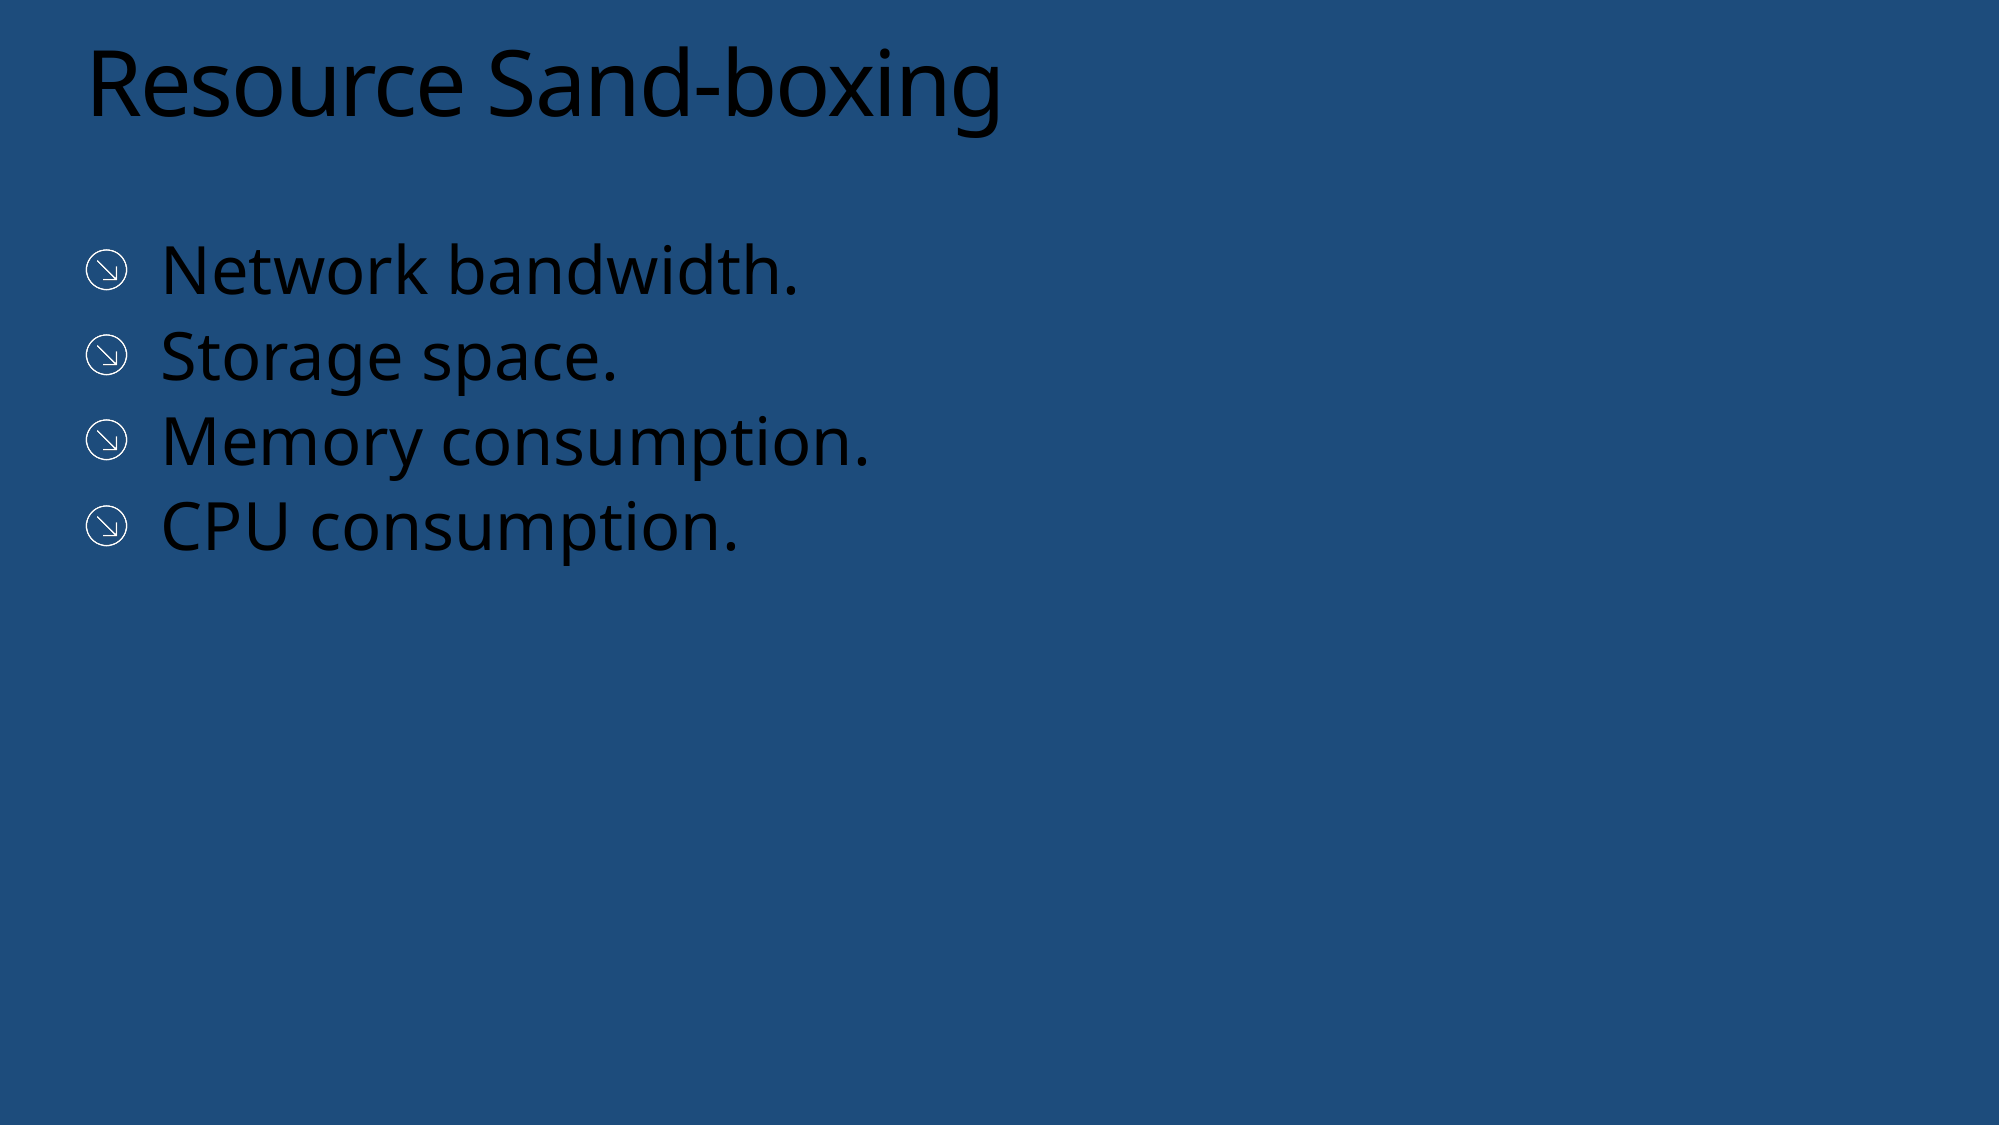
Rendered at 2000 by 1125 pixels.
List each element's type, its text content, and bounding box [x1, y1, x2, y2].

picture [85, 333, 128, 376]
picture [85, 248, 128, 291]
picture [85, 418, 128, 461]
list Network bandwidth. Storage space. Memory consumption. CPU consumption. [85, 237, 1914, 577]
title Resource Sand-boxing [85, 37, 1914, 138]
picture [85, 504, 128, 547]
